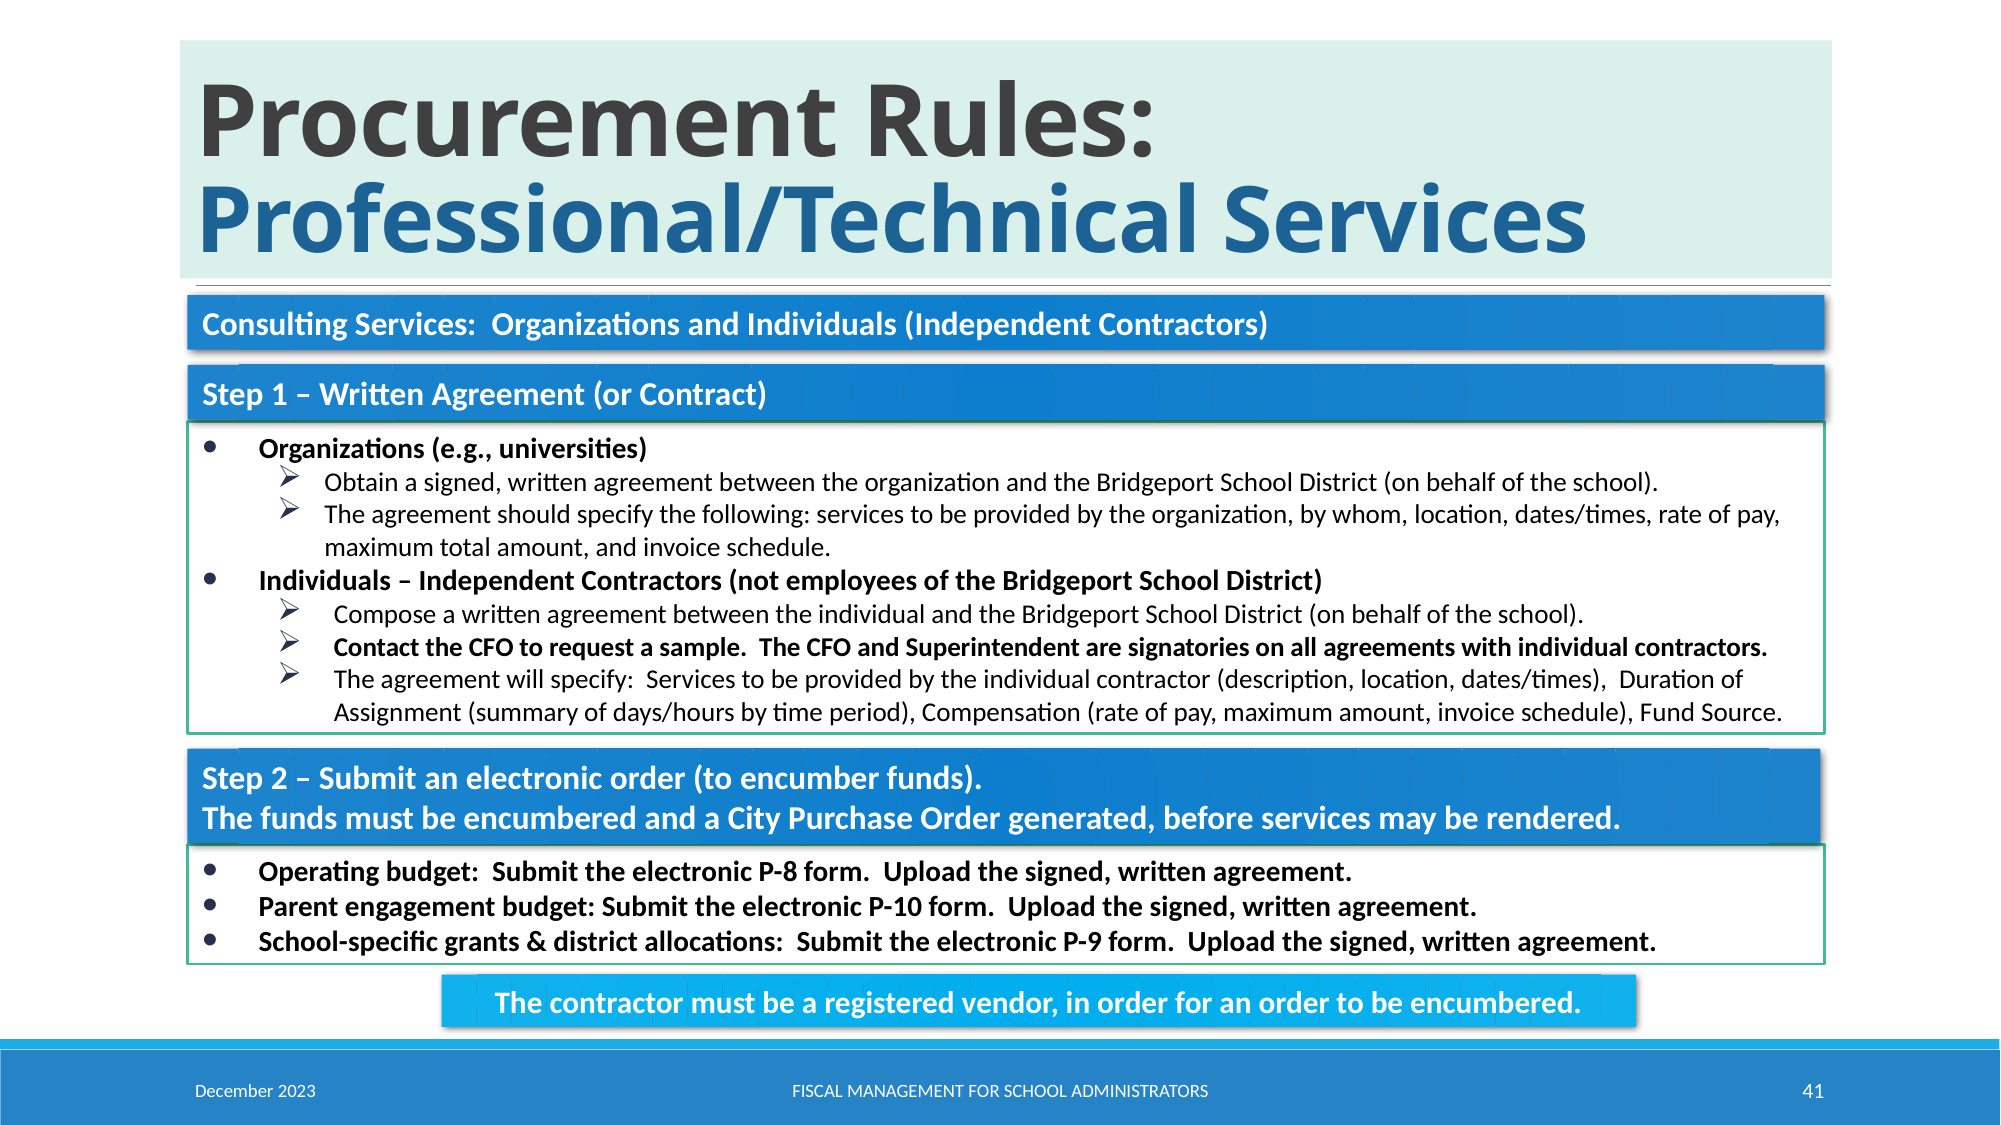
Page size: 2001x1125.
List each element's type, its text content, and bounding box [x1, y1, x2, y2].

text_box Consulting Services: Organizations and Individuals (Independent Contractors) [187, 295, 1825, 350]
text_box Organizations (e.g., universities) Obtain a signed, written agreement between the organization and the Bridgeport School District (on behalf of the school). The agreement should specify the following: services to be provided by the organization, by whom, location, dates/times, rate of pay, maximum total amount, and invoice schedule. Individuals – Independent Contractors (not employees of the Bridgeport School District) Compose a written agreement between the individual and the Bridgeport School District (on behalf of the school). Contact the CFO to request a sample. The CFO and Superintendent are signatories on all agreements with individual contractors. The agreement will specify: Services to be provided by the individual contractor (description, location, dates/times), Duration of Assignment (summary of days/hours by time period), Compensation (rate of pay, maximum amount, invoice schedule), Fund Source. [186, 428, 1826, 735]
text_box The contractor must be a registered vendor, in order for an order to be encumbered. [441, 974, 1636, 1027]
text_box Step 1 – Written Agreement (or Contract) [187, 364, 1825, 420]
footer Fiscal Management for School Administrators [604, 1059, 1396, 1120]
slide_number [180, 1059, 586, 1120]
text_box Step 2 – Submit an electronic order (to encumber funds). The funds must be encumbered and a City Purchase Order generated, before services may be rendered. [187, 748, 1821, 844]
text_box Operating budget: Submit the electronic P-8 form. Upload the signed, written agreement. Parent engagement budget: Submit the electronic P-10 form. Upload the signed, written agreement. School-specific grants & district allocations: Submit the electronic P-9 form. Upload the signed, written agreement. [186, 852, 1826, 965]
title Procurement Rules: Professional/Technical Services [180, 40, 1832, 279]
slide_number 41 [1624, 1059, 1840, 1120]
